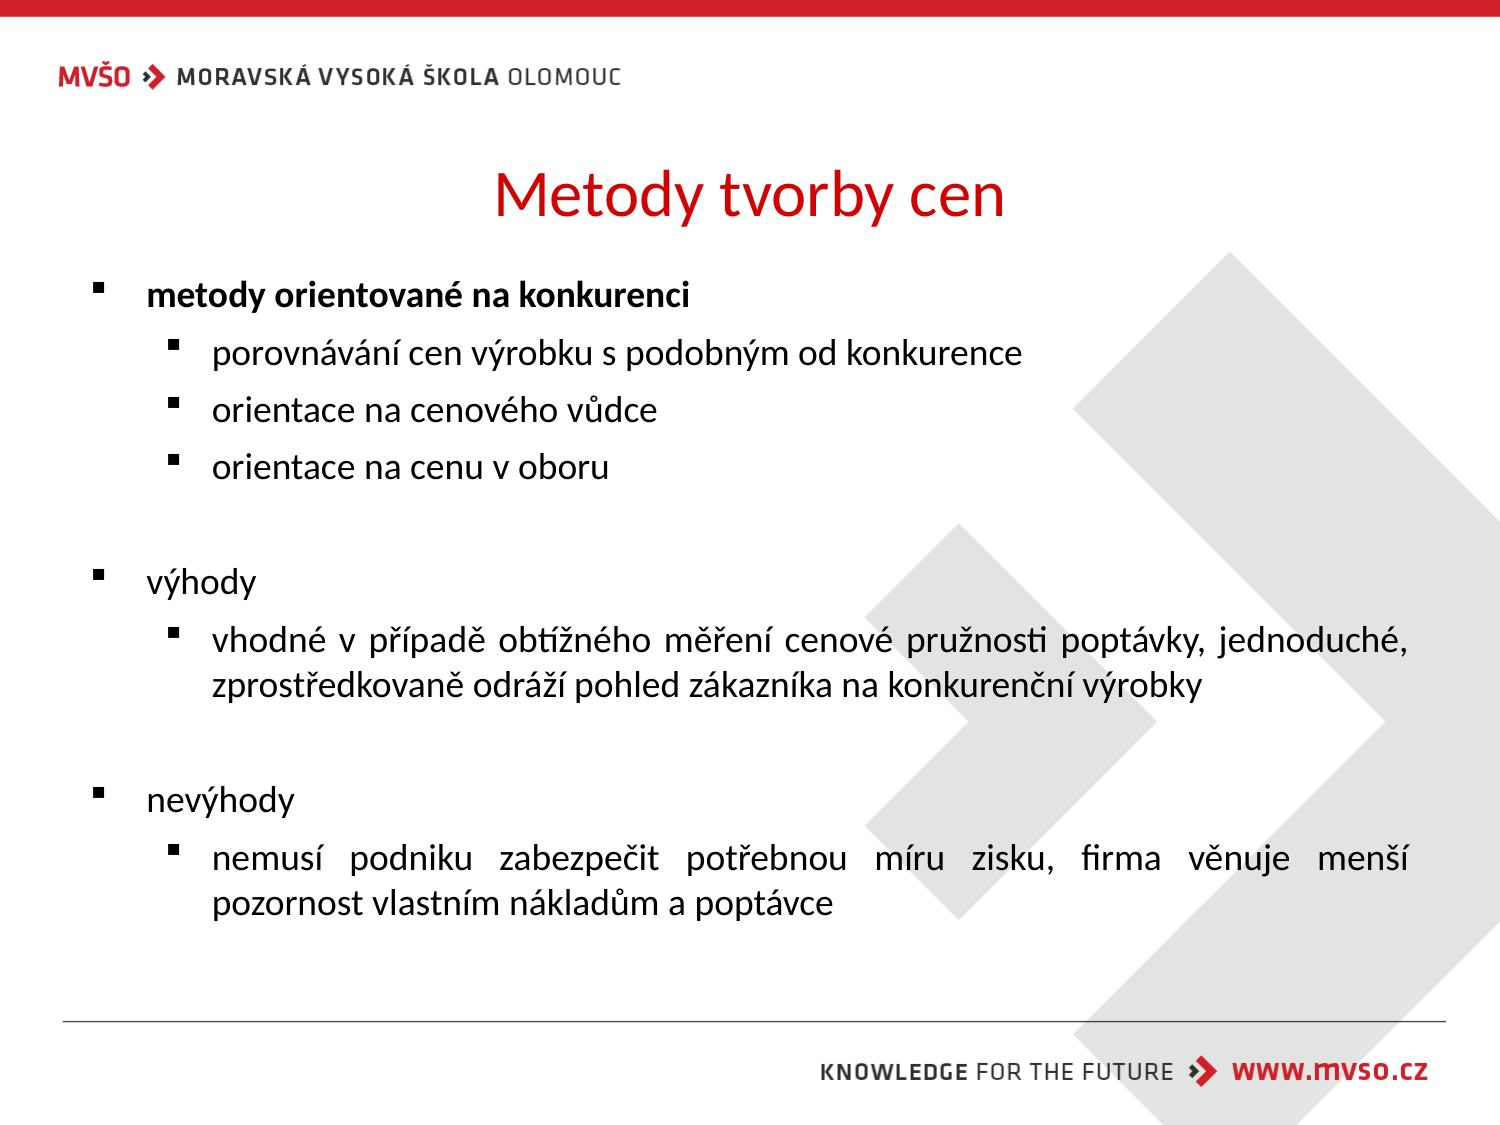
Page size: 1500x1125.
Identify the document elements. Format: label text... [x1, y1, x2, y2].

picture [0, 0, 1500, 1125]
title Metody tvorby cen [75, 129, 1425, 250]
list metody orientované na konkurenci porovnávání cen výrobku s podobným od konkurence orientace na cenového vůdce orientace na cenu v oboru výhody vhodné v případě obtížného měření cenové pružnosti poptávky, jednoduché, zprostředkovaně odráží pohled zákazníka na konkurenční výrobky nevýhody nemusí podniku zabezpečit potřebnou míru zisku, firma věnuje menší pozornost vlastním nákladům a poptávce [75, 262, 1425, 1005]
